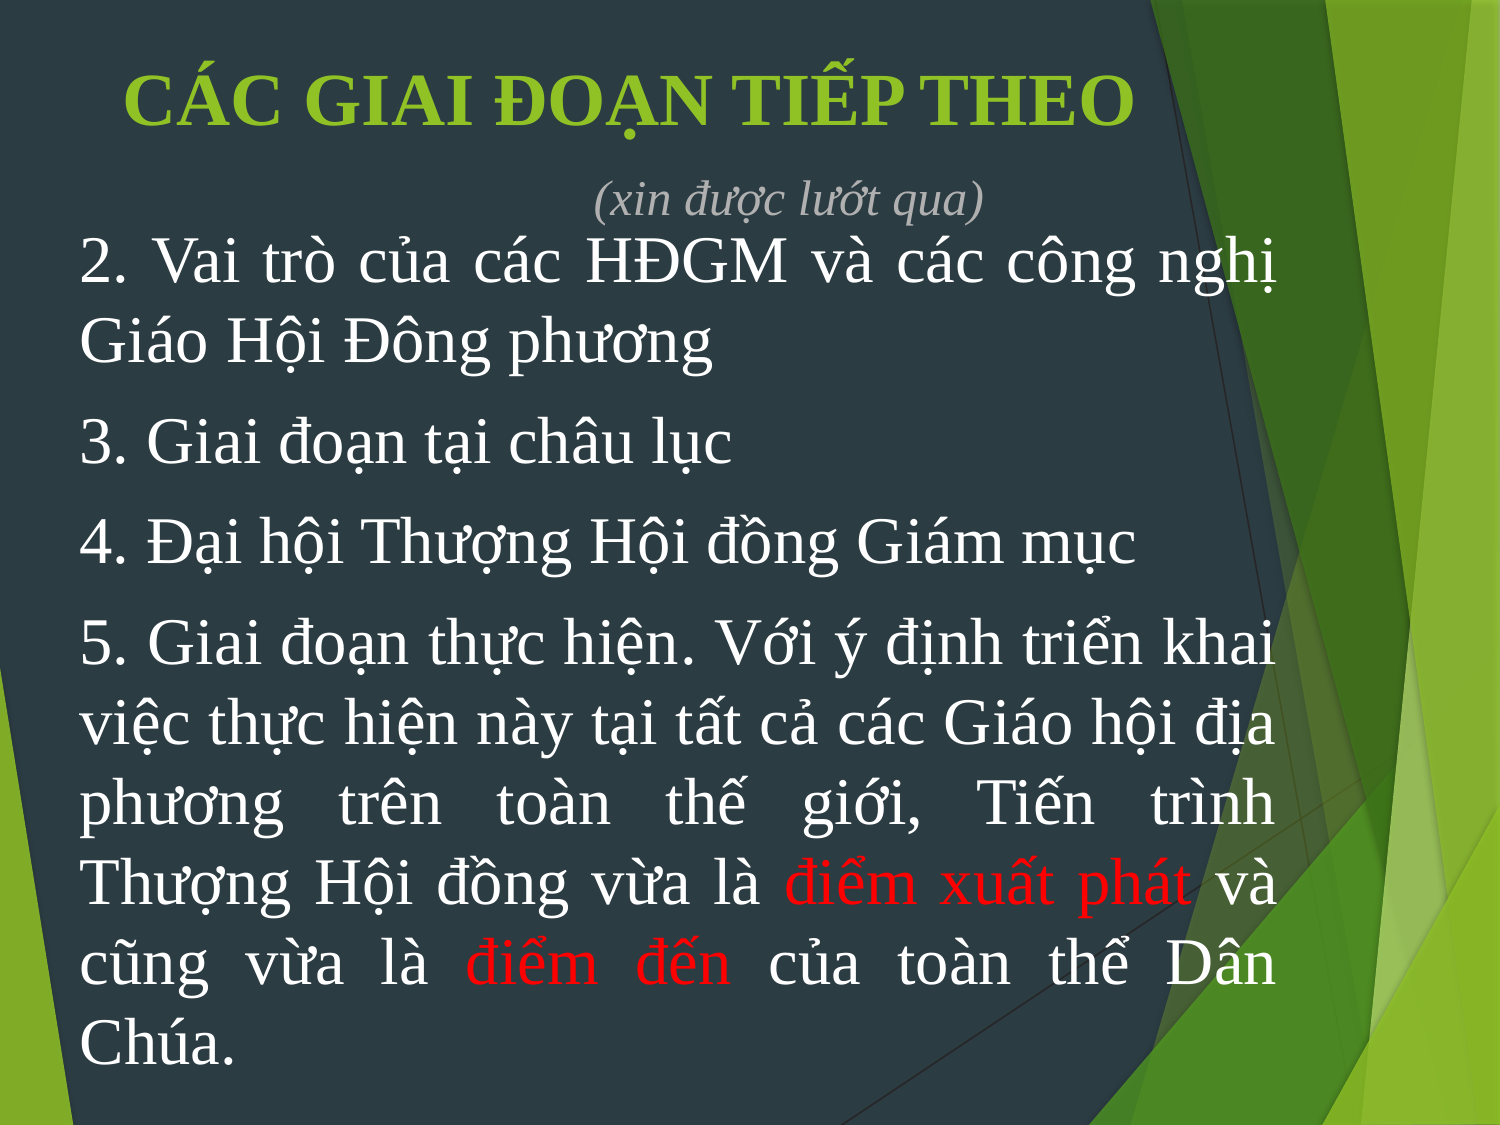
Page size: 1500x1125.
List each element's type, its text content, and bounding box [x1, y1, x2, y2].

title CÁC GIAI ĐOẠN TIẾP THEO (xin được lướt qua) [99, 42, 1235, 208]
list 2. Vai trò của các HĐGM và các công nghị Giáo Hội Đông phương 3. Giai đoạn tại châu lục 4. Đại hội Thượng Hội đồng Giám mục 5. Giai đoạn thực hiện. Với ý định triển khai việc thực hiện này tại tất cả các Giáo hội địa phương trên toàn thế giới, Tiến trình Thượng Hội đồng vừa là điểm xuất phát và cũng vừa là điểm đến của toàn thể Dân Chúa. [64, 208, 1294, 845]
